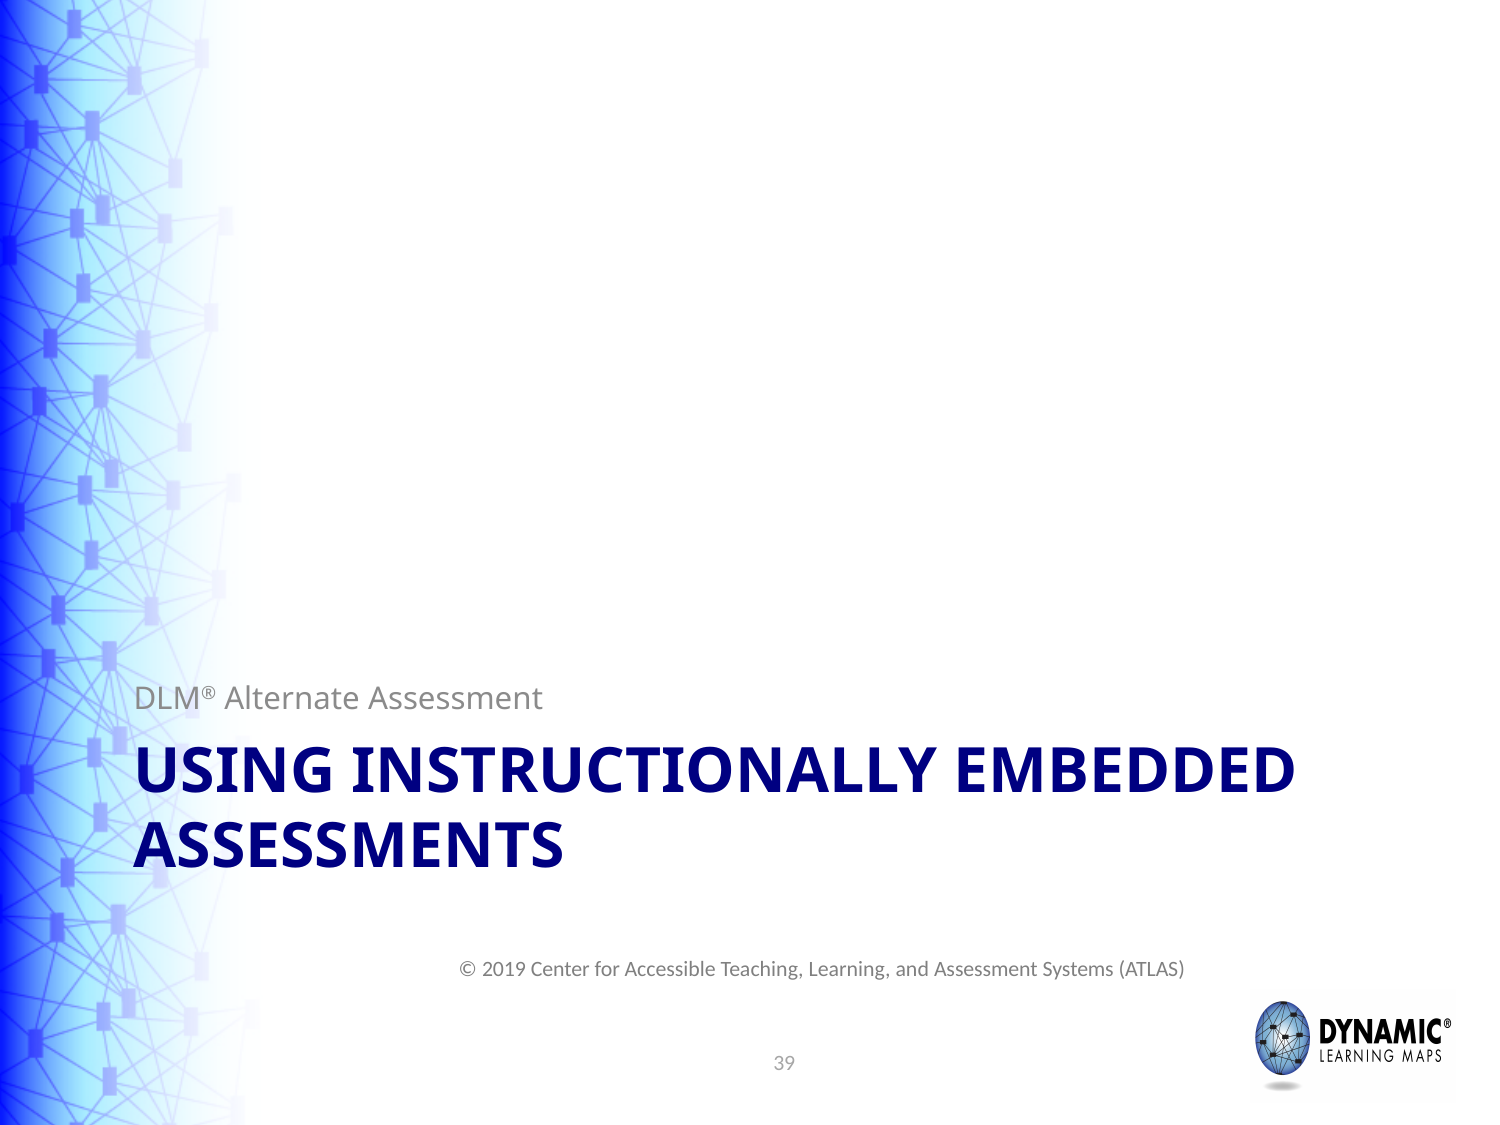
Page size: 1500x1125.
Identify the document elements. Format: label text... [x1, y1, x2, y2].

title using Instructionally Embedded Assessments [118, 723, 1394, 947]
list DLM® Alternate Assessment [118, 476, 1394, 723]
picture [0, 0, 1500, 1125]
text_box © 2019 Center for Accessible Teaching, Learning, and Assessment Systems (ATLAS) [444, 946, 1500, 989]
